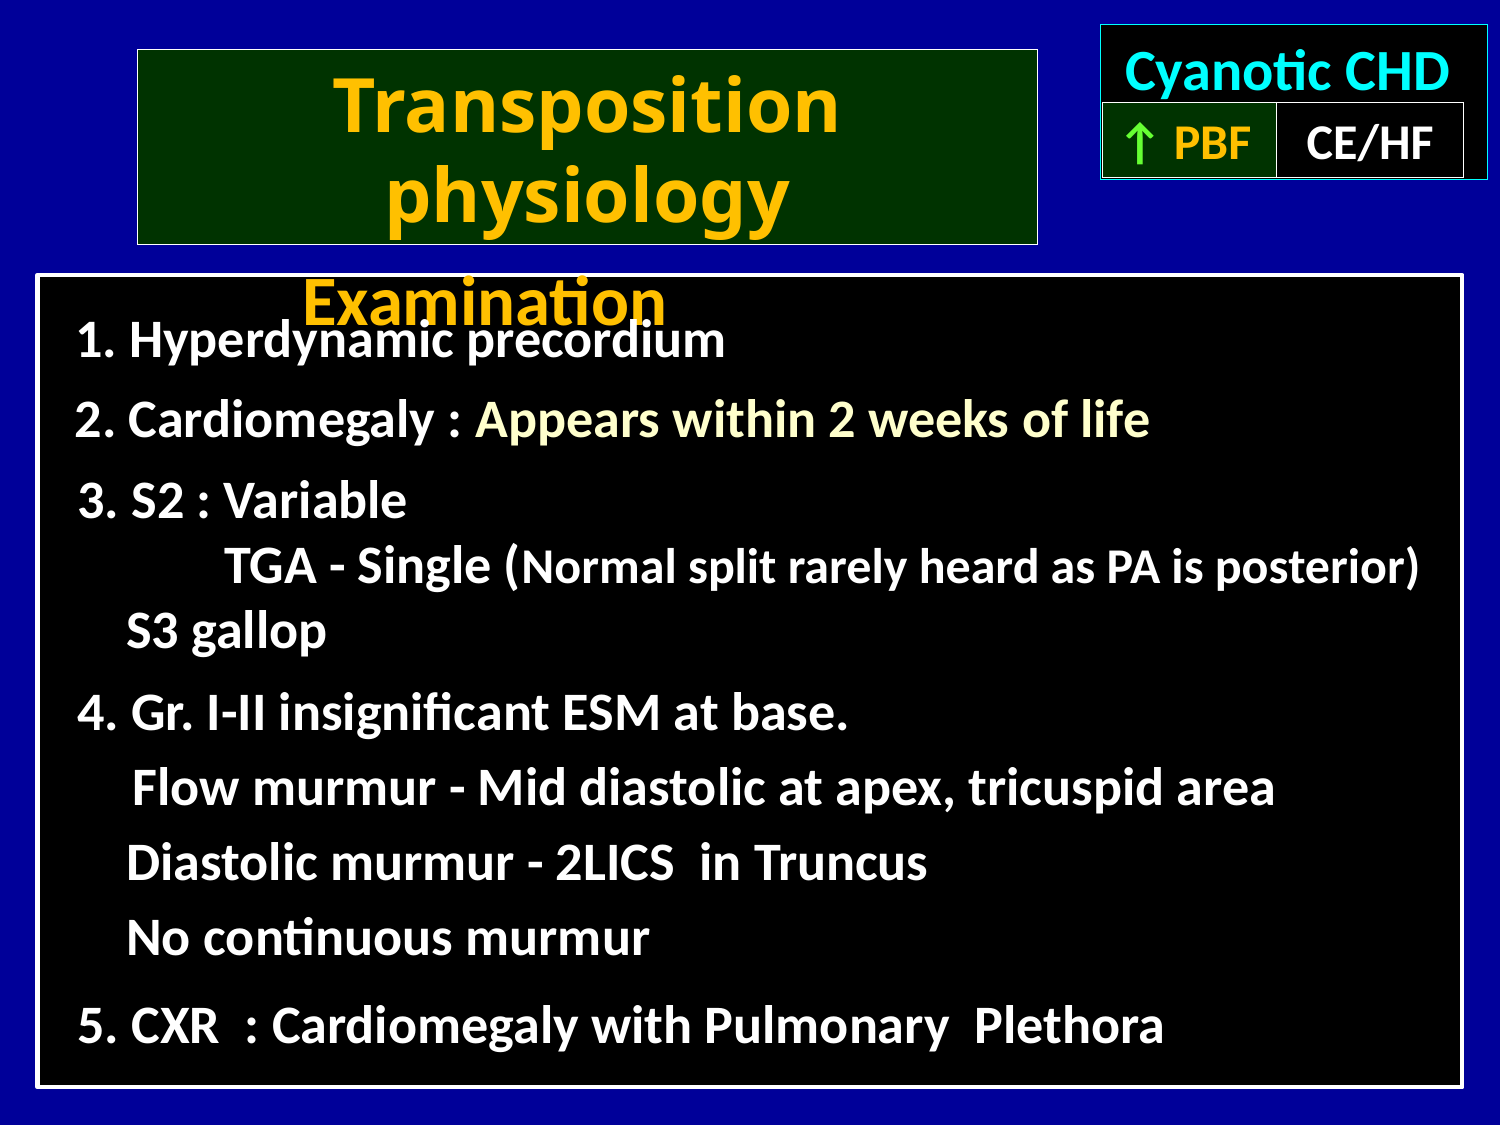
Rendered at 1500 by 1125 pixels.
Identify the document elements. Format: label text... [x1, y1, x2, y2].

text_box Clinical Examination [287, 245, 950, 294]
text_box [62, 295, 1463, 1063]
text_box [35, 273, 1464, 1089]
text_box Transposition physiology [137, 49, 1038, 245]
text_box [1099, 24, 1489, 182]
